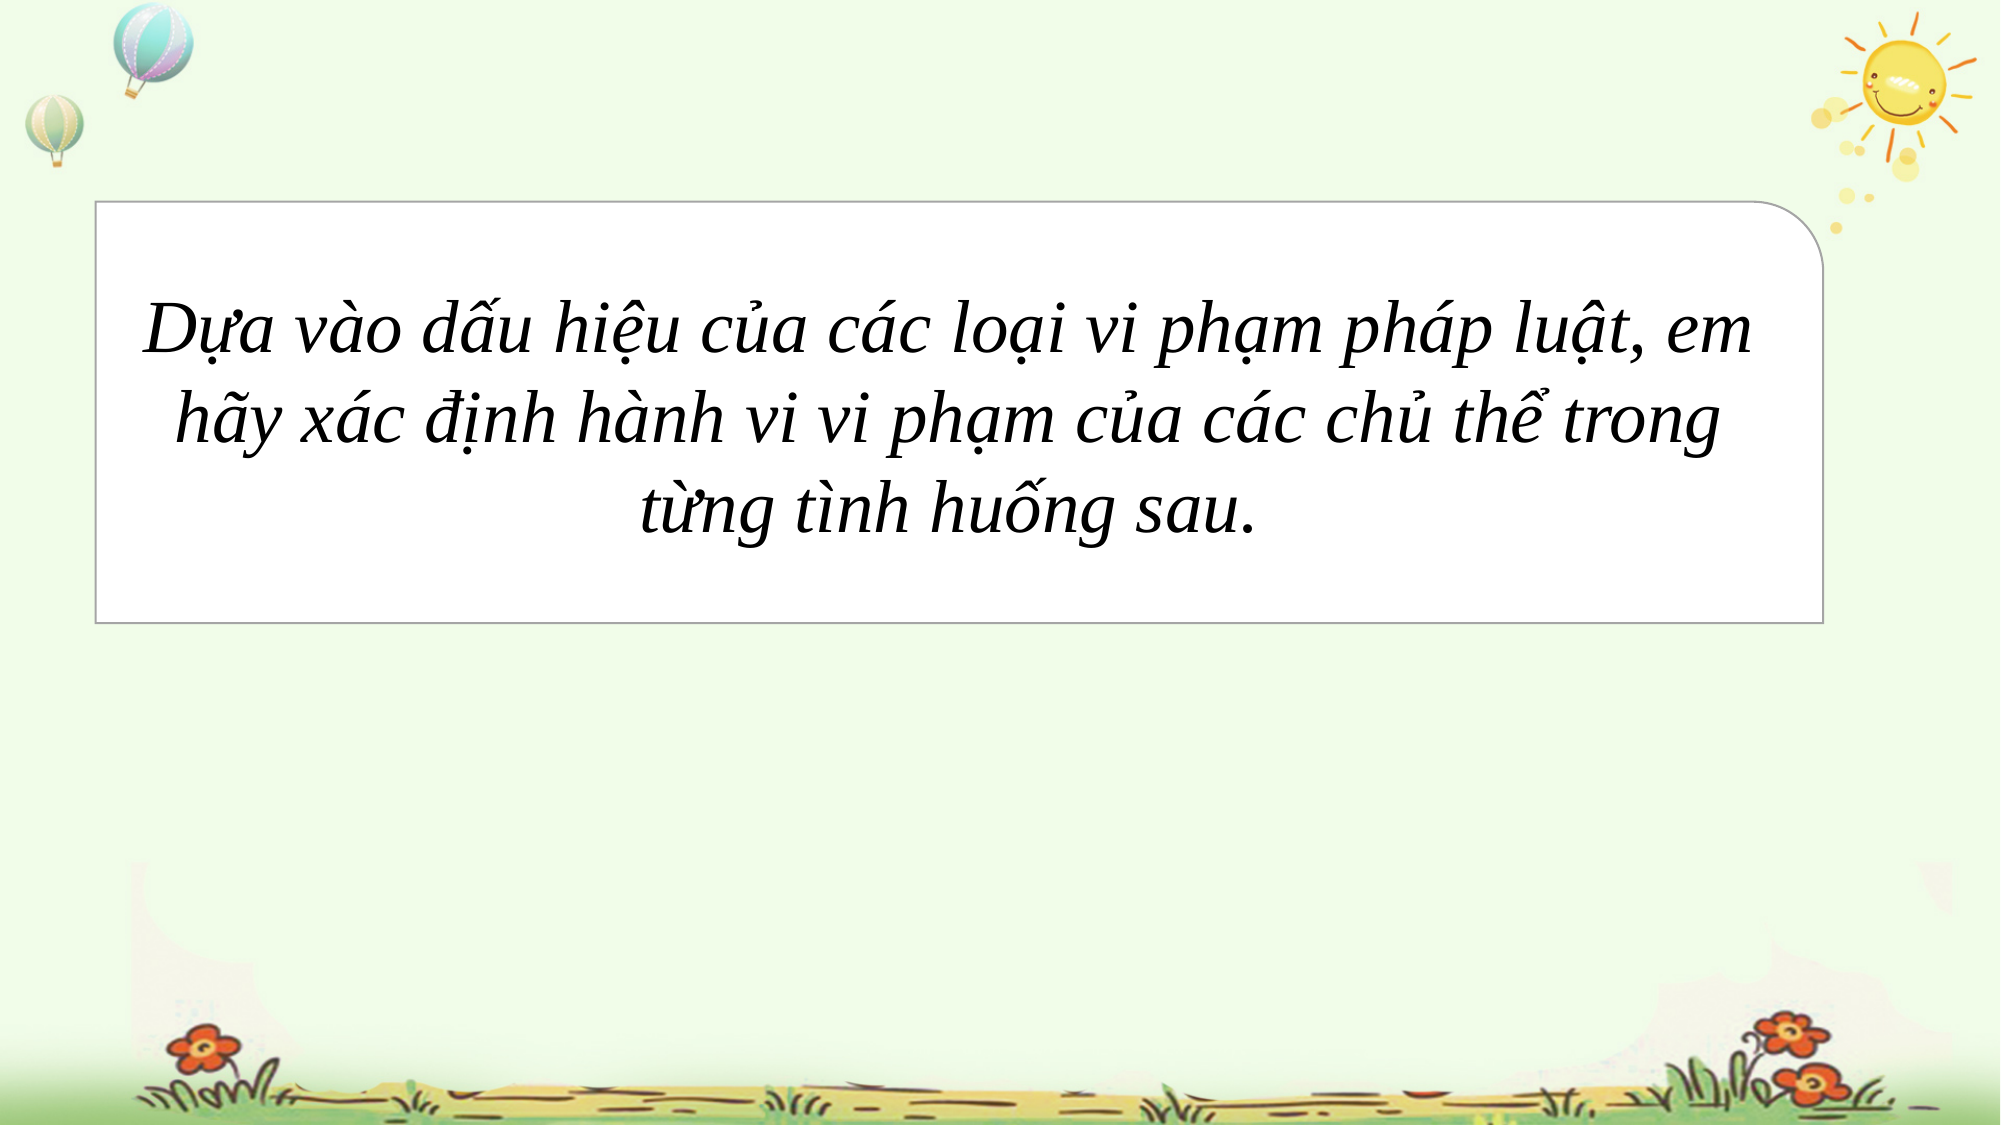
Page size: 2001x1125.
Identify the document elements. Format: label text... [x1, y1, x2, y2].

picture [0, 0, 2001, 1125]
text_box Dựa vào dấu hiệu của các loại vi phạm pháp luật, em hãy xác định hành vi vi phạm của các chủ thể trong từng tình huống sau. [94, 200, 1825, 625]
